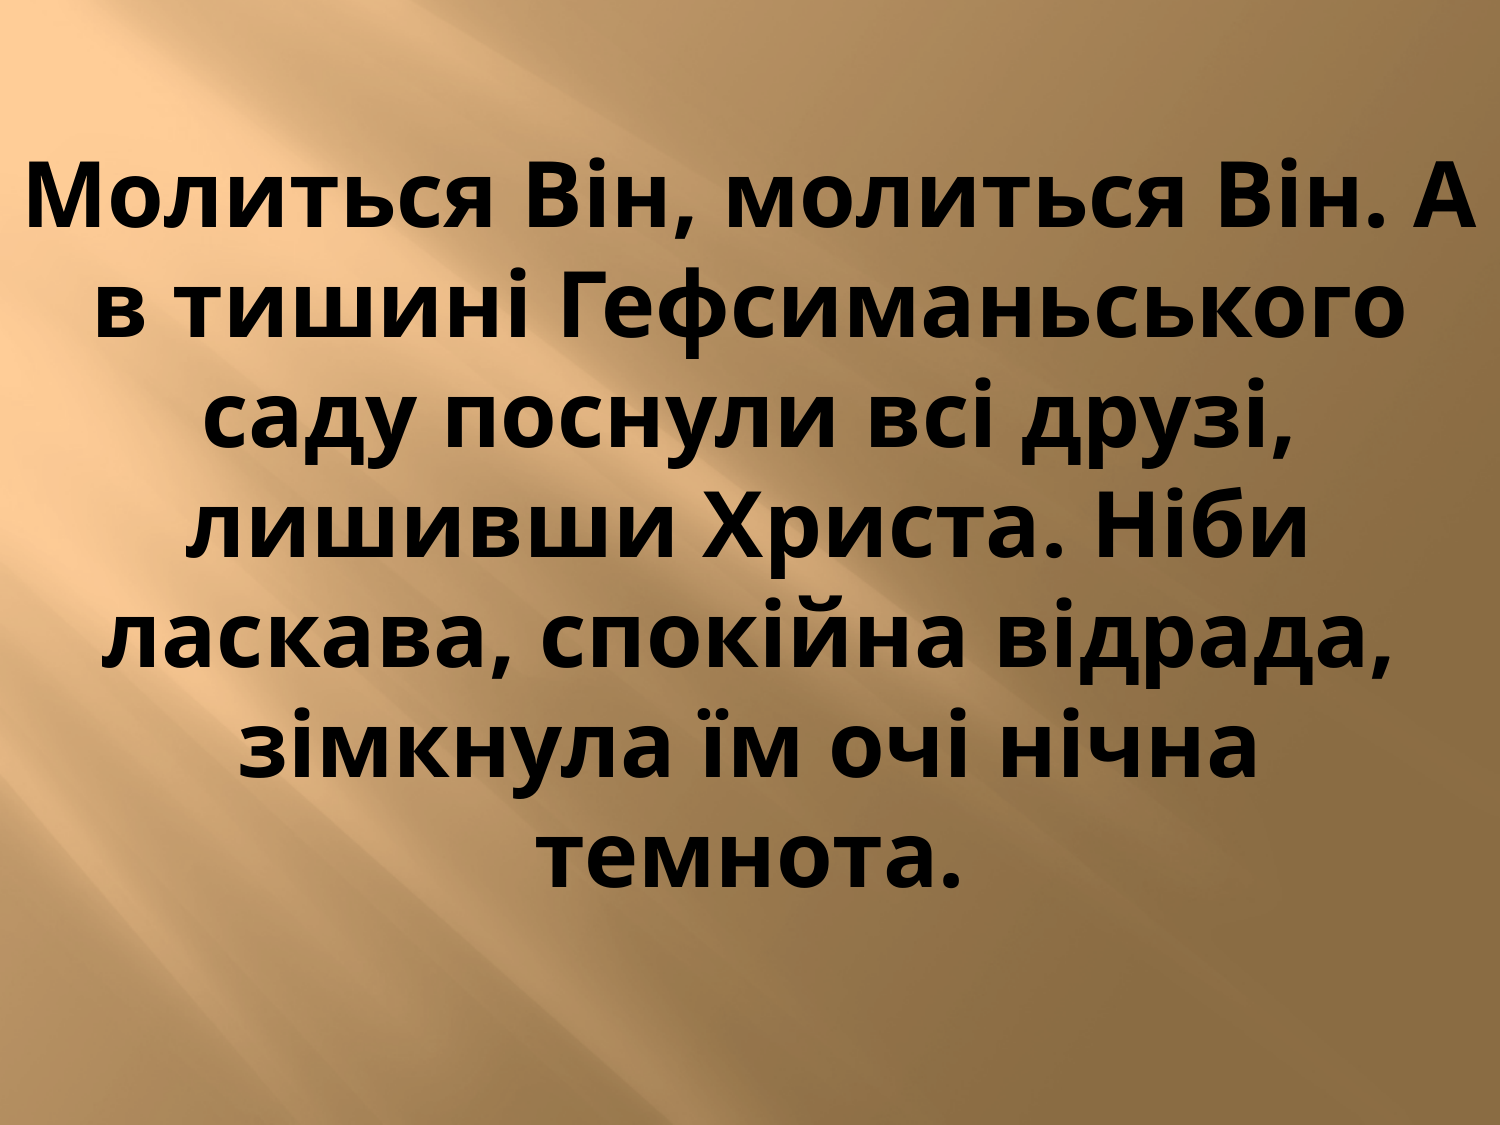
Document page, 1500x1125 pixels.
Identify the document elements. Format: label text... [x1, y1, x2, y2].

list Молиться Він, молиться Він. А в тишині Гефсиманьського саду поснули всі друзі, лишивши Христа. Ніби ласкава, спокійна відрада, зімкнула їм очі нічна темнота. [0, 0, 1500, 1125]
